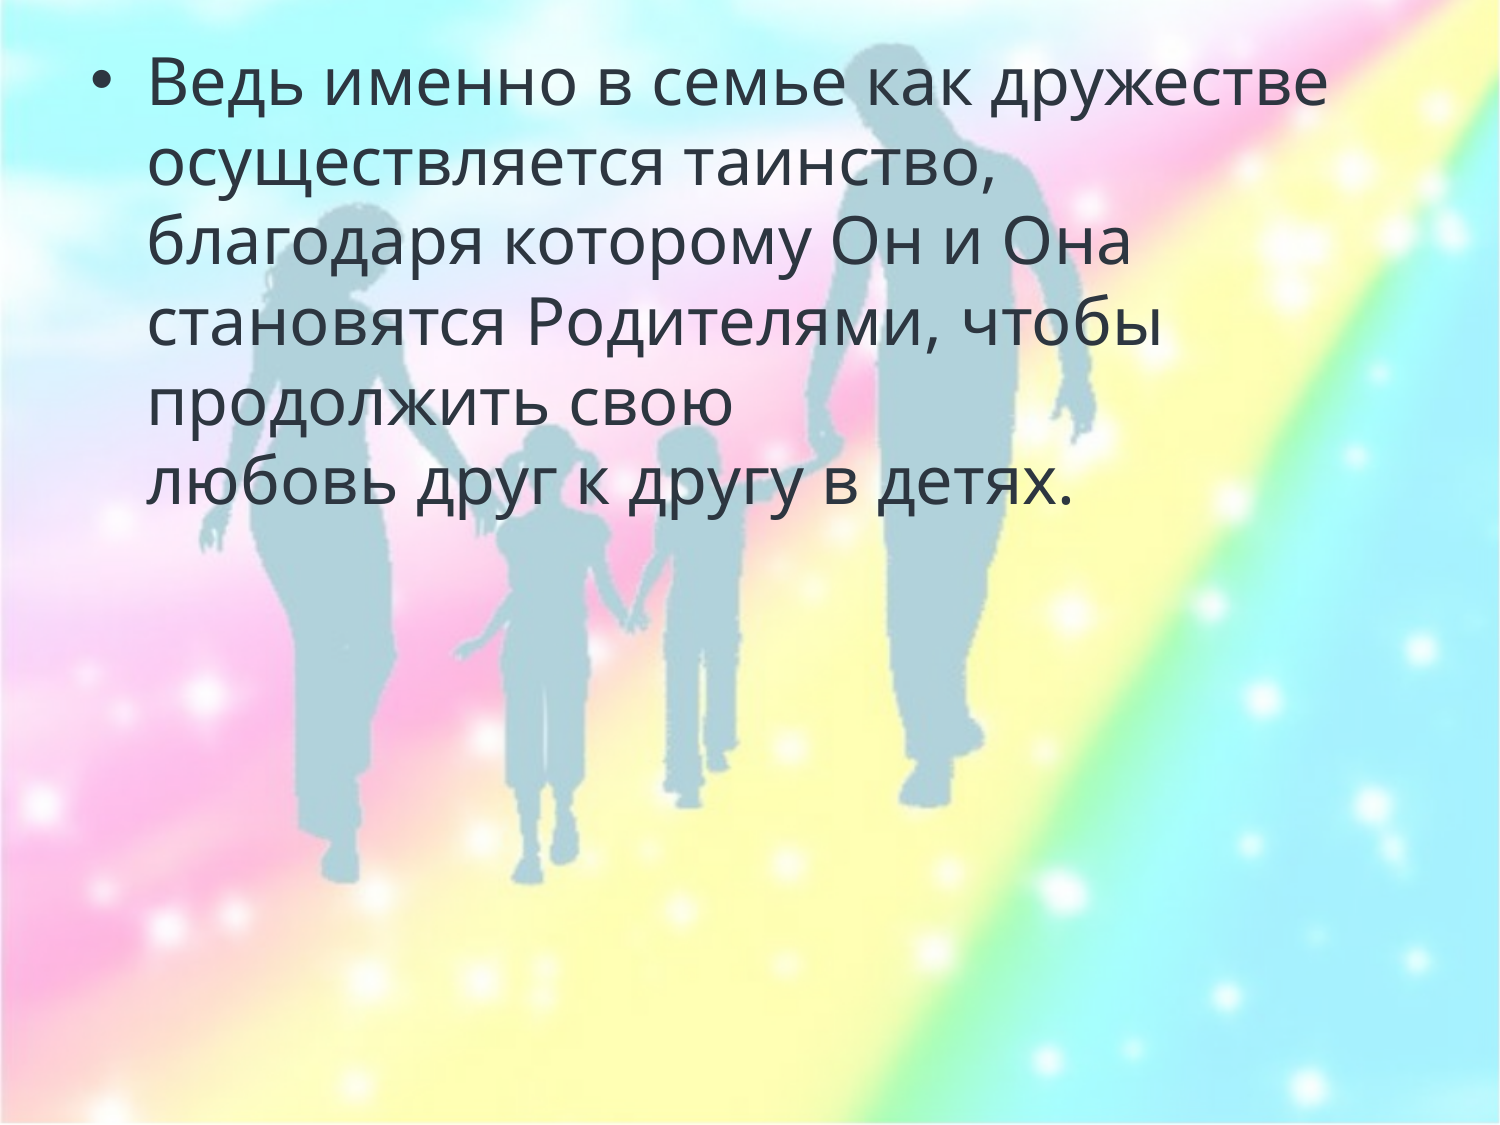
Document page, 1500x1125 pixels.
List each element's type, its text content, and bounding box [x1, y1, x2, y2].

list Ведь именно в семье как дружестве осуществляется таинство, благодаря которому Он и Она становятся Родителями, чтобы продолжить свою любовь друг к другу в детях. [75, 30, 1425, 1024]
